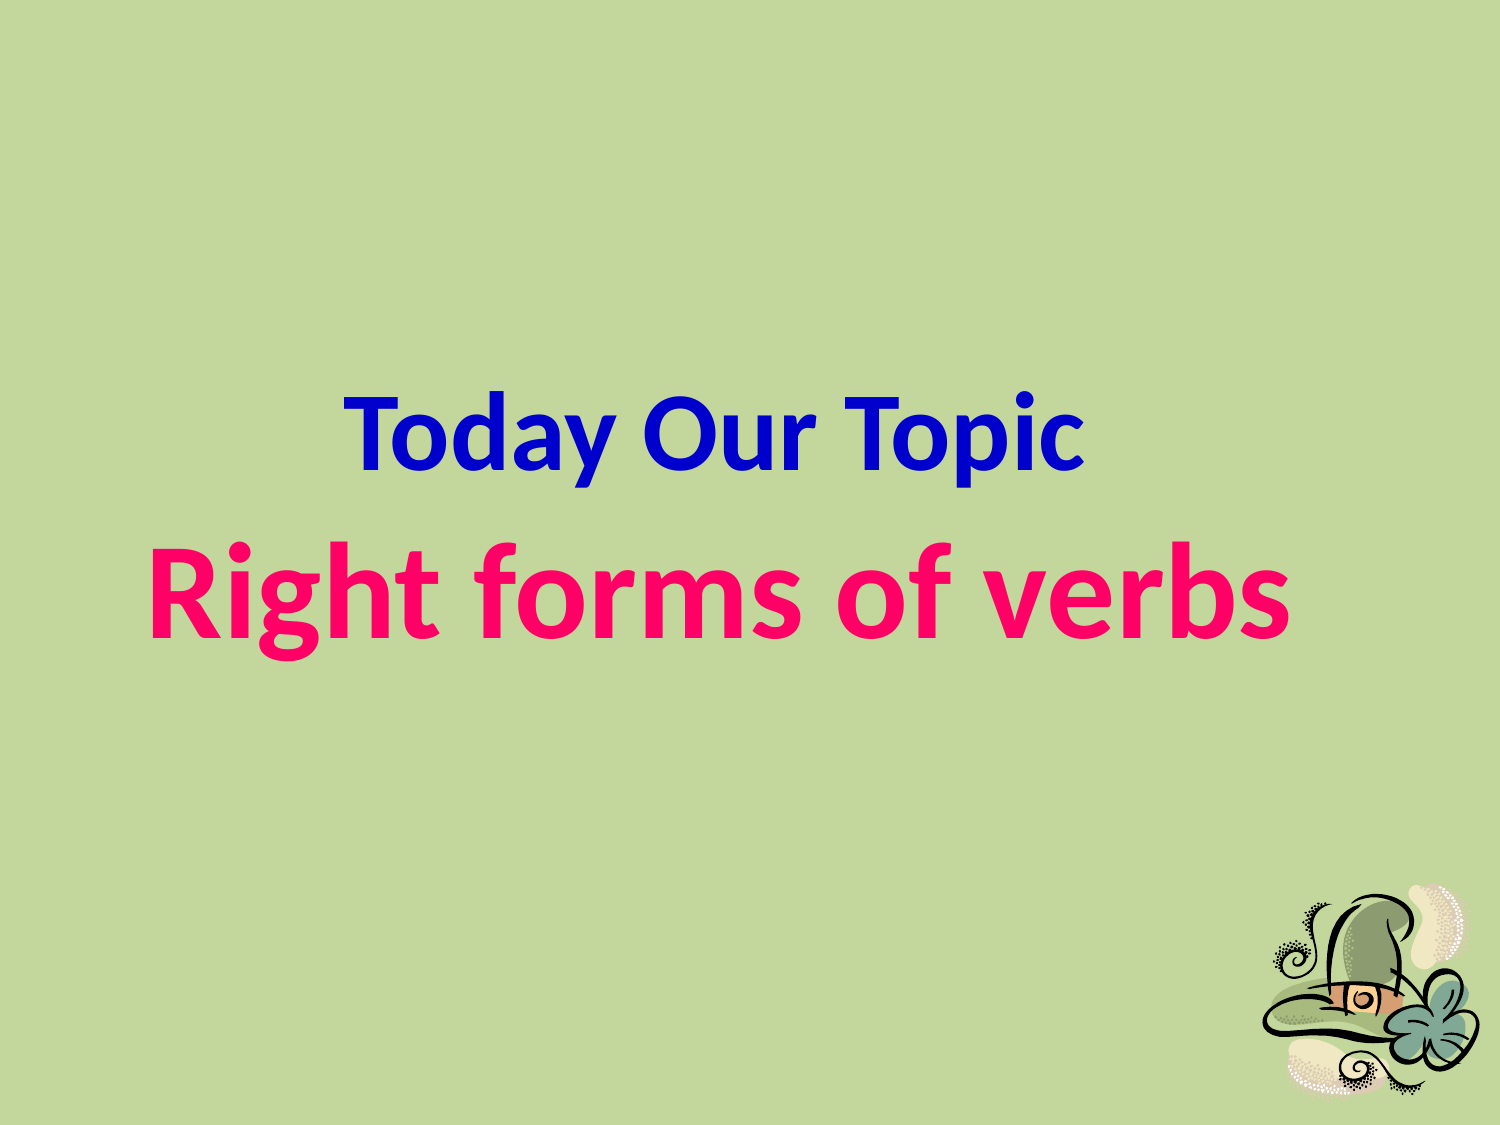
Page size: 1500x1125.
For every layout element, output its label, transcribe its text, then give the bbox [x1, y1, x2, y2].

text_box Today Our Topic [328, 349, 1102, 500]
text_box Right forms of verbs [130, 493, 1309, 674]
picture [1262, 882, 1480, 1104]
